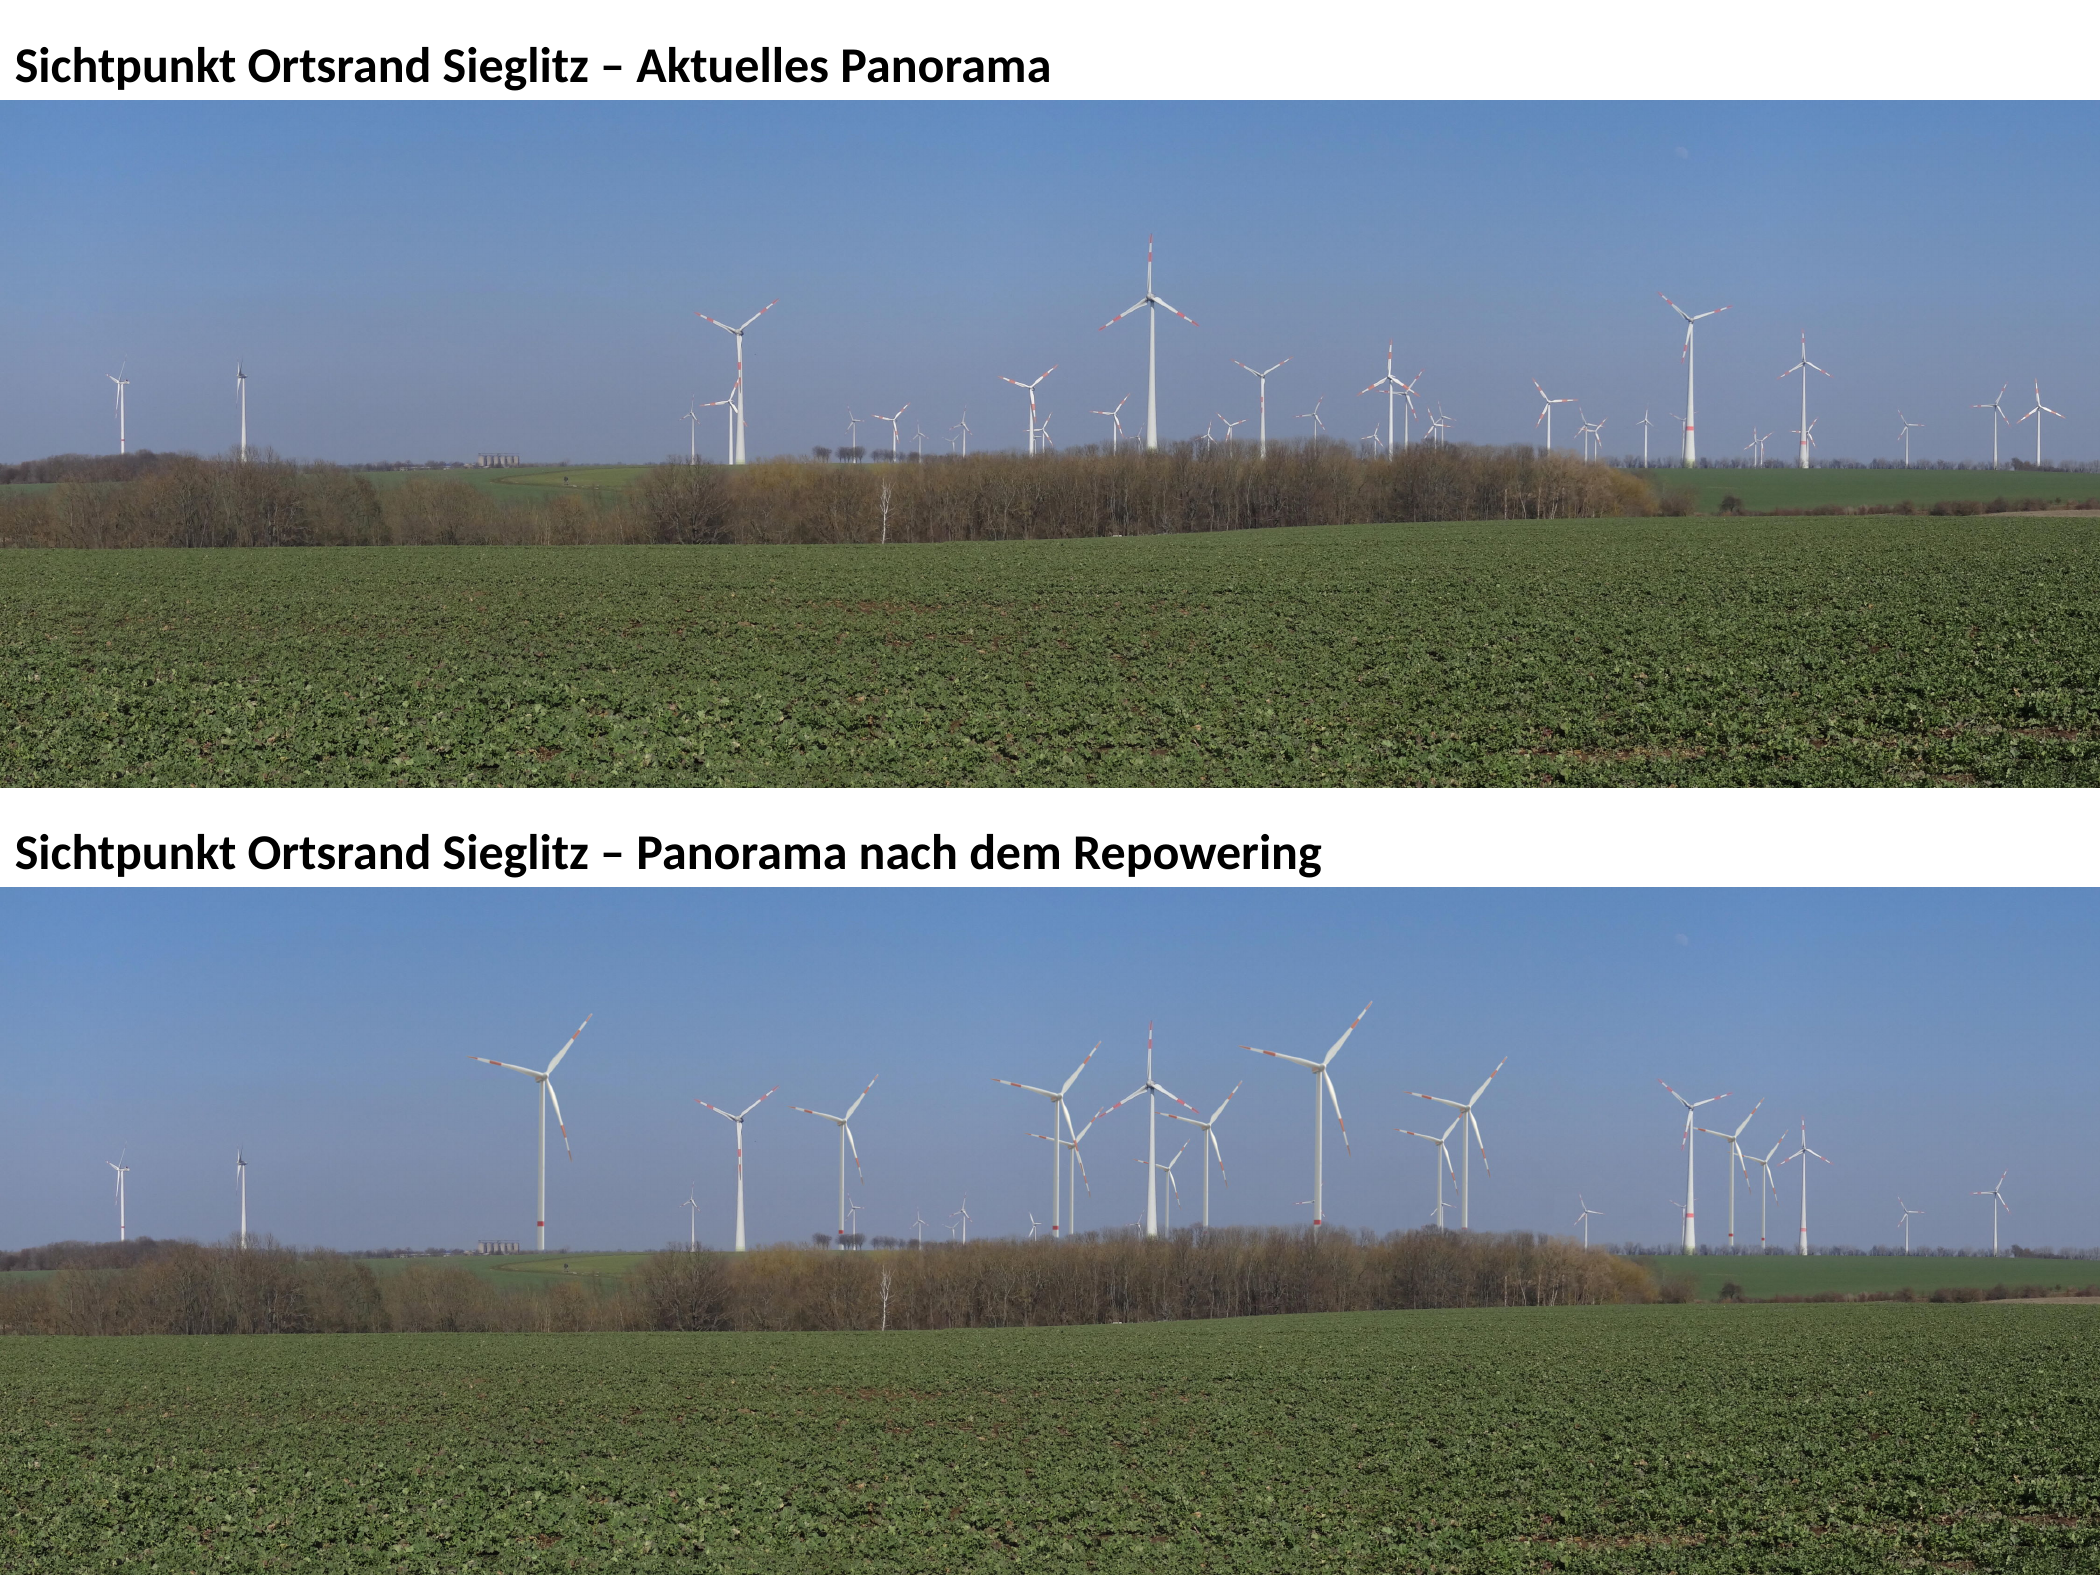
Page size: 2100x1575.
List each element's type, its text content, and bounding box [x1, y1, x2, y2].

picture [0, 887, 2100, 1575]
text_box Sichtpunkt Ortsrand Sieglitz – Aktuelles Panorama [0, 24, 1106, 100]
picture [0, 100, 2100, 788]
text_box Sichtpunkt Ortsrand Sieglitz – Panorama nach dem Repowering [0, 812, 1607, 887]
